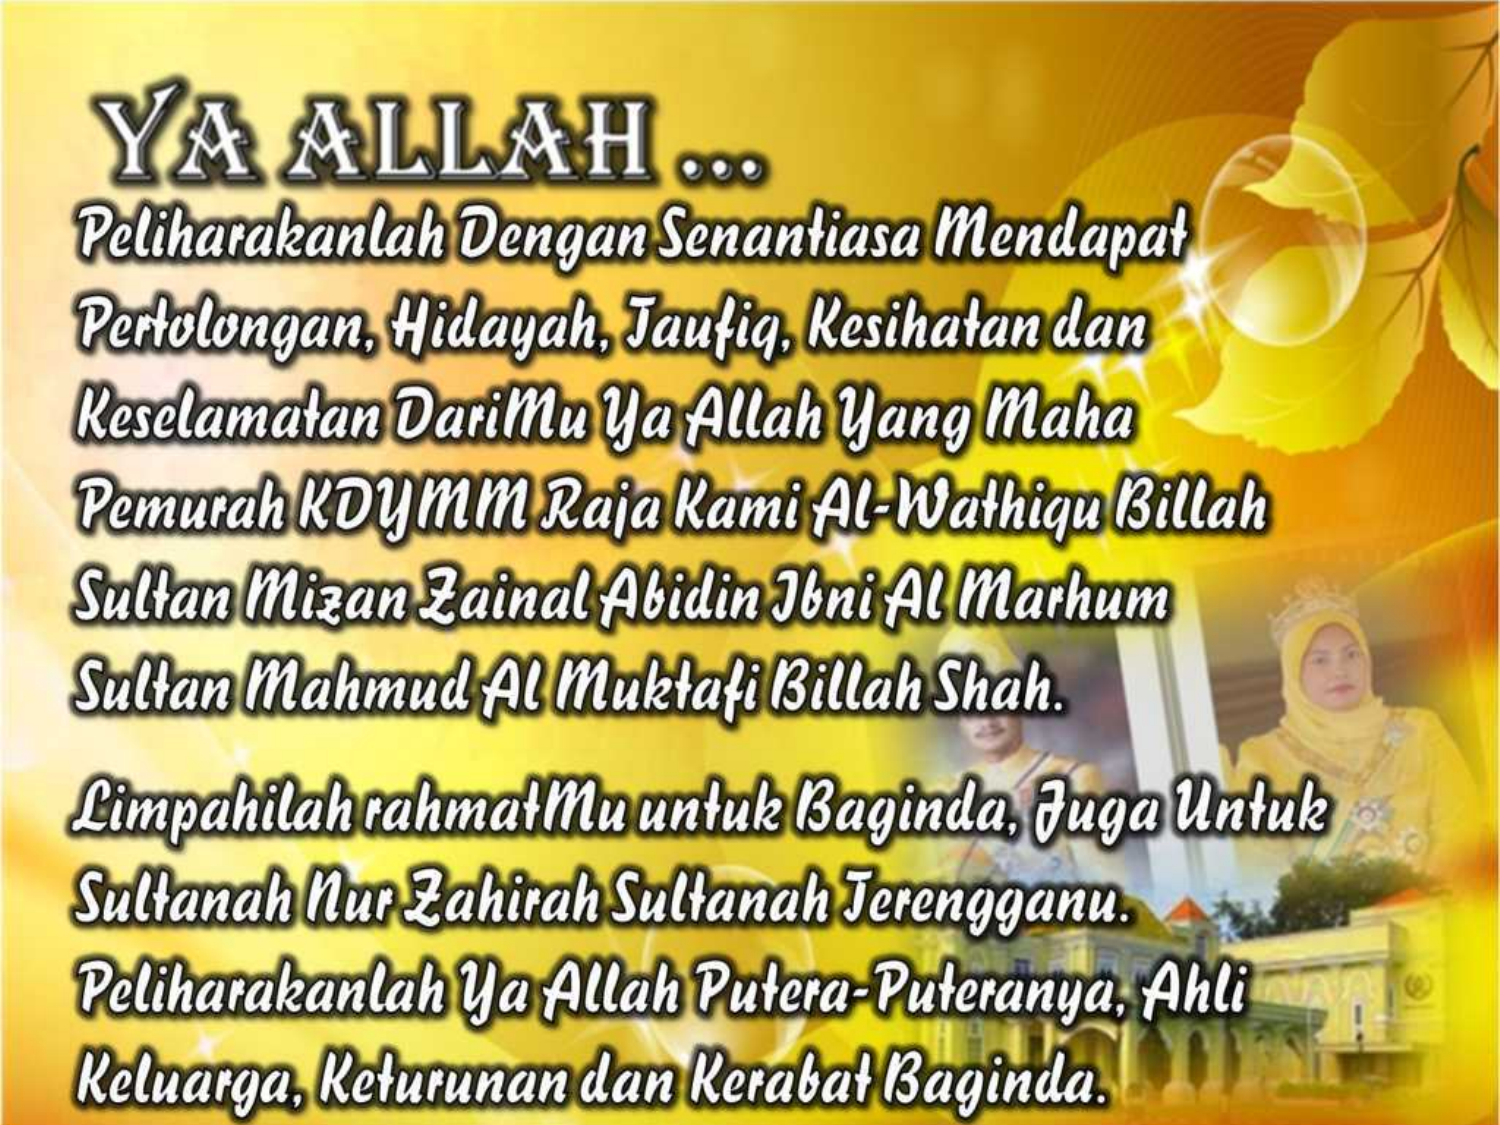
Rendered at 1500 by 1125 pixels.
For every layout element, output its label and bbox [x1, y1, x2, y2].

list [0, 0, 1500, 1125]
